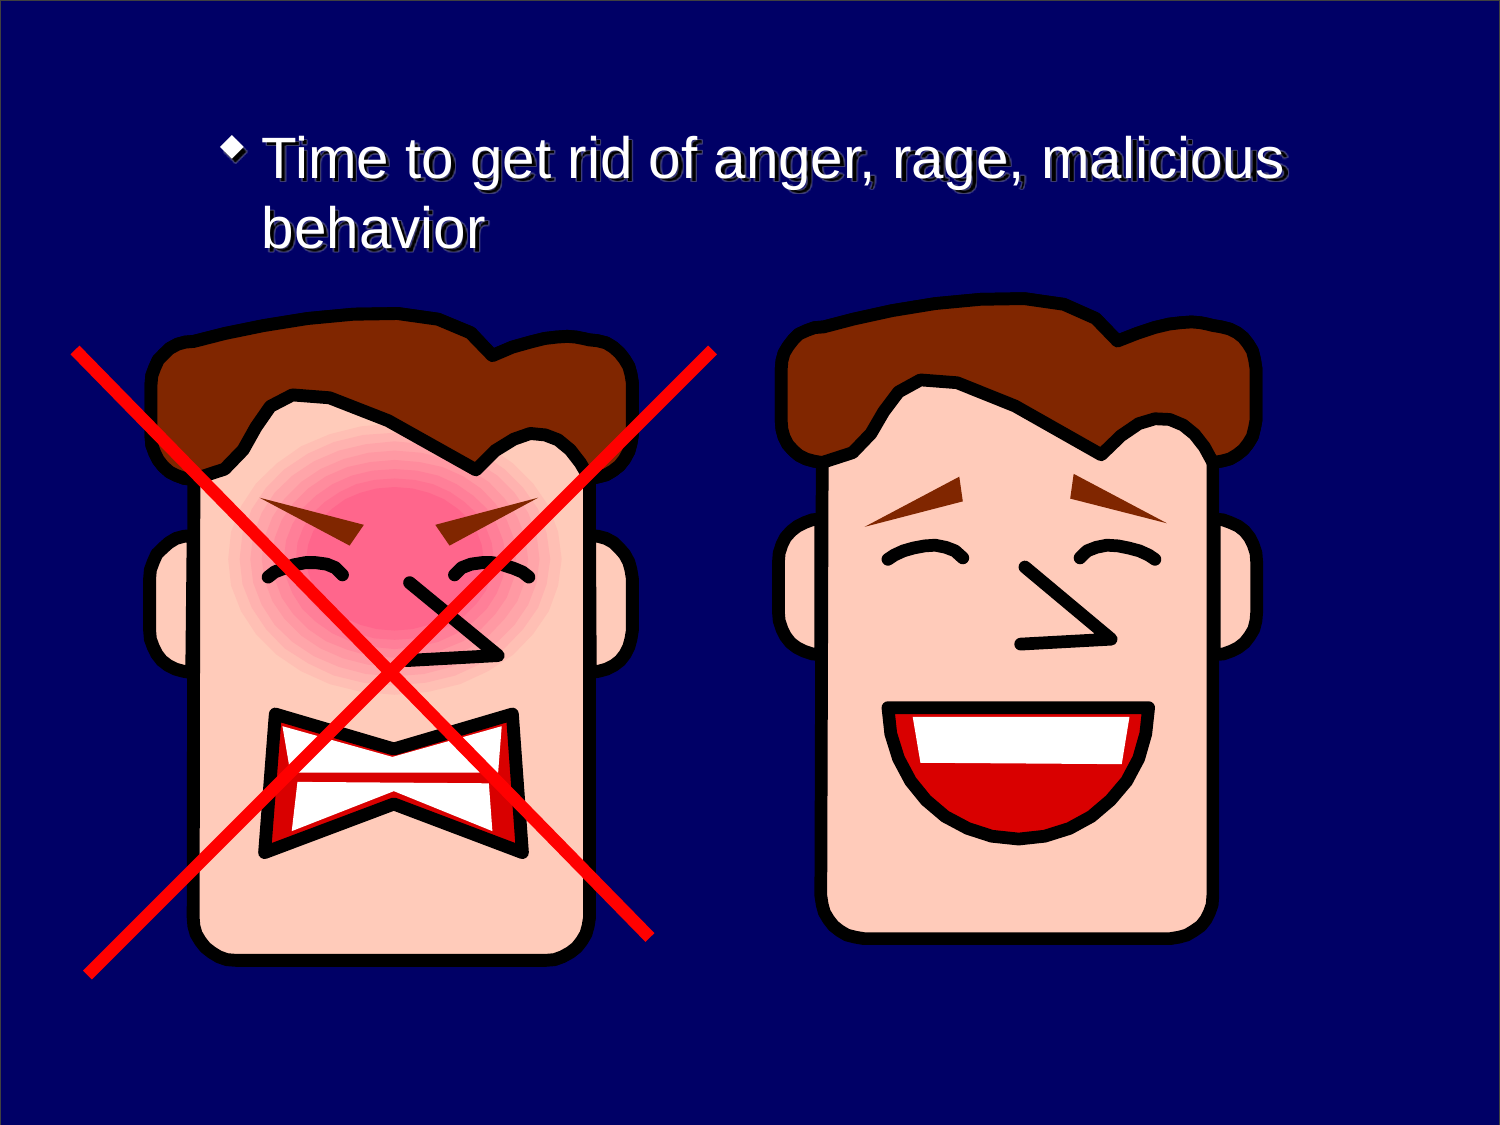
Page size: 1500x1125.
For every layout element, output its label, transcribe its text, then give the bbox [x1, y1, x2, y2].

picture [737, 212, 1311, 968]
text_box Time to get rid of anger, rage, malicious behavior [124, 112, 1388, 1000]
picture [112, 224, 692, 988]
